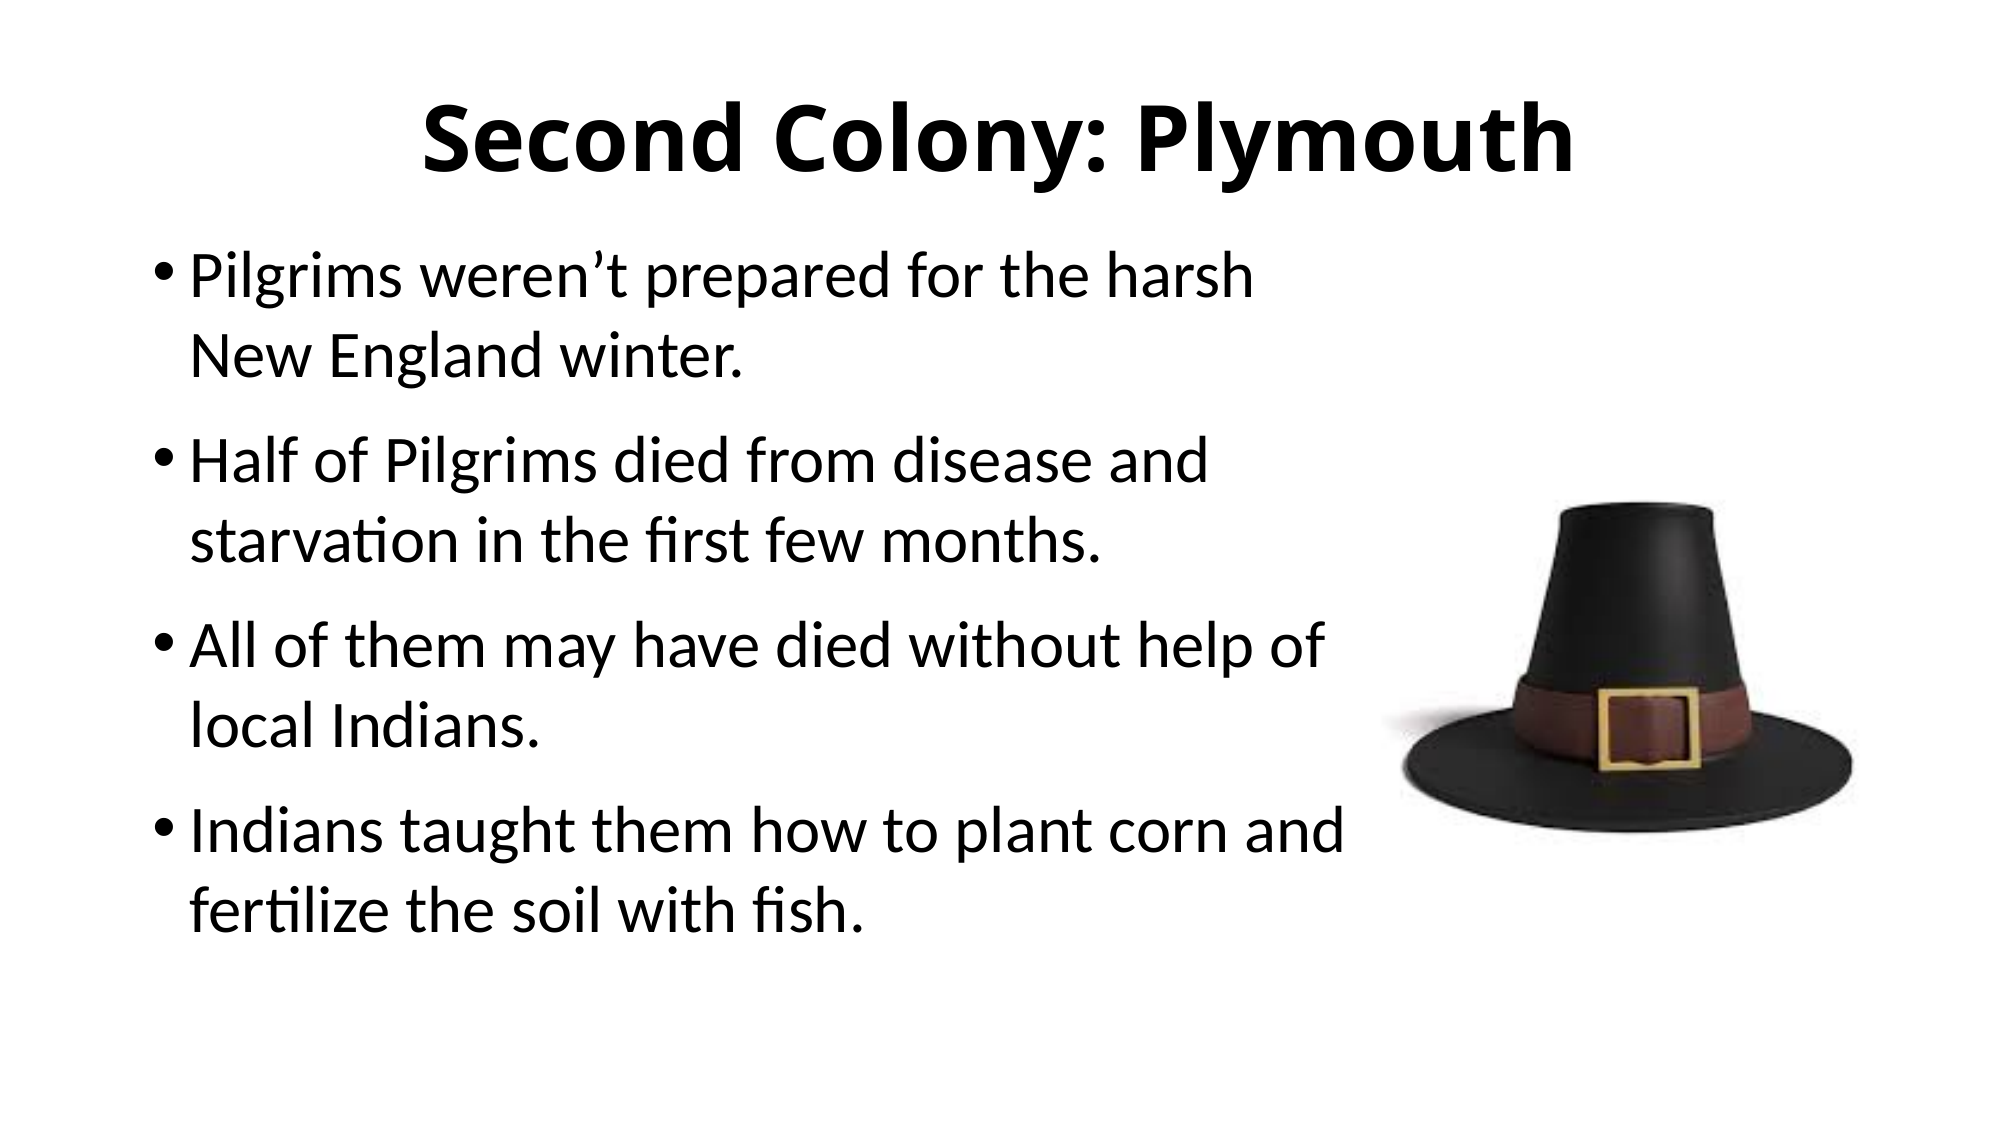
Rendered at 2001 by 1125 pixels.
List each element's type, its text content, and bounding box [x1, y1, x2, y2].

title Second Colony: Plymouth [137, 59, 1863, 224]
picture [1363, 386, 1900, 924]
list Pilgrims weren’t prepared for the harsh New England winter. Half of Pilgrims died from disease and starvation in the first few months. All of them may have died without help of local Indians. Indians taught them how to plant corn and fertilize the soil with fish. [137, 223, 1364, 1042]
